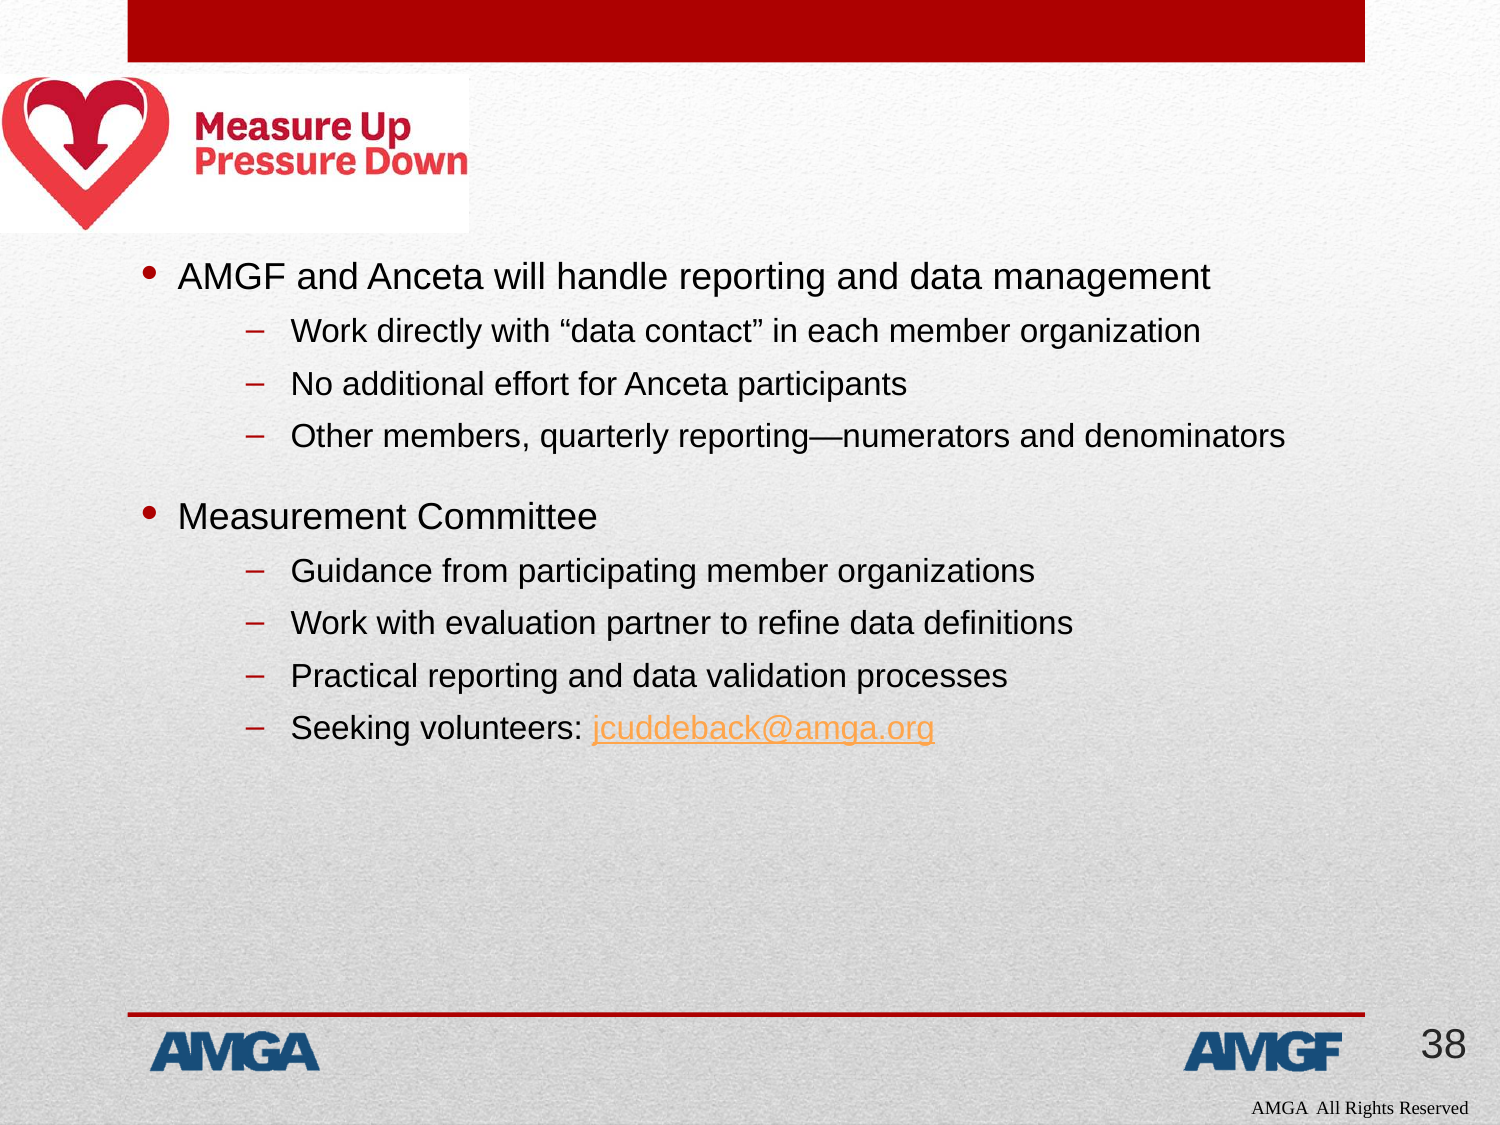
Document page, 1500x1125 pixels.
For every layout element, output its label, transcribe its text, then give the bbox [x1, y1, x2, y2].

picture [136, 1023, 337, 1078]
text_box AMGF and Anceta will handle reporting and data management Work directly with “data contact” in each member organization No additional effort for Anceta participants Other members, quarterly reporting—numerators and denominators Measurement Committee Guidance from participating member organizations Work with evaluation partner to refine data definitions Practical reporting and data validation processes Seeking volunteers: jcuddeback@amga.org [125, 244, 1425, 920]
picture [0, 74, 470, 234]
text_box 37 [1357, 1011, 1482, 1072]
picture [1183, 1025, 1343, 1091]
